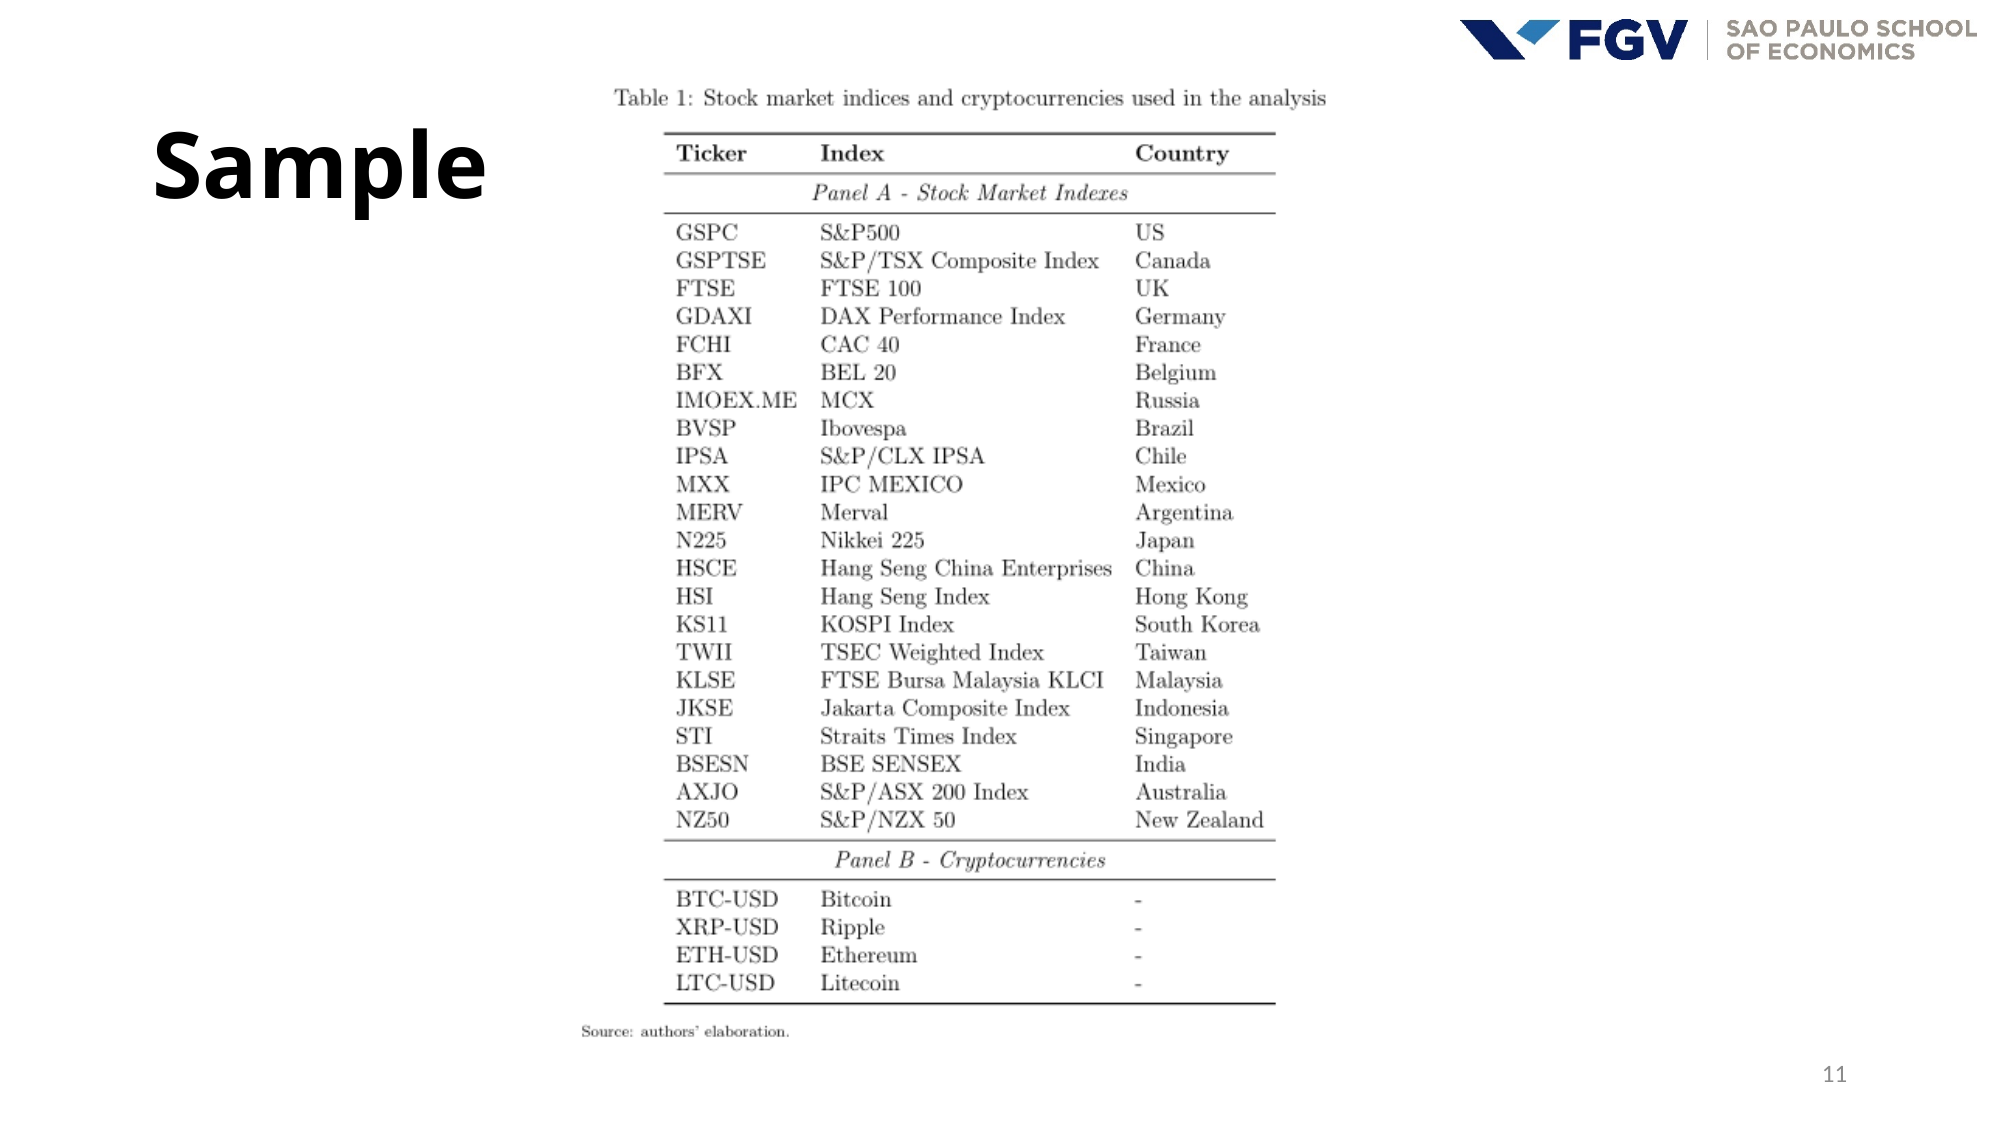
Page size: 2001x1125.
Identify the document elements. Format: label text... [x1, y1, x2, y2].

slide_number 11 [1412, 1042, 1863, 1103]
picture [1460, 19, 1977, 60]
picture [567, 78, 1335, 1051]
title Sample [137, 59, 1863, 278]
